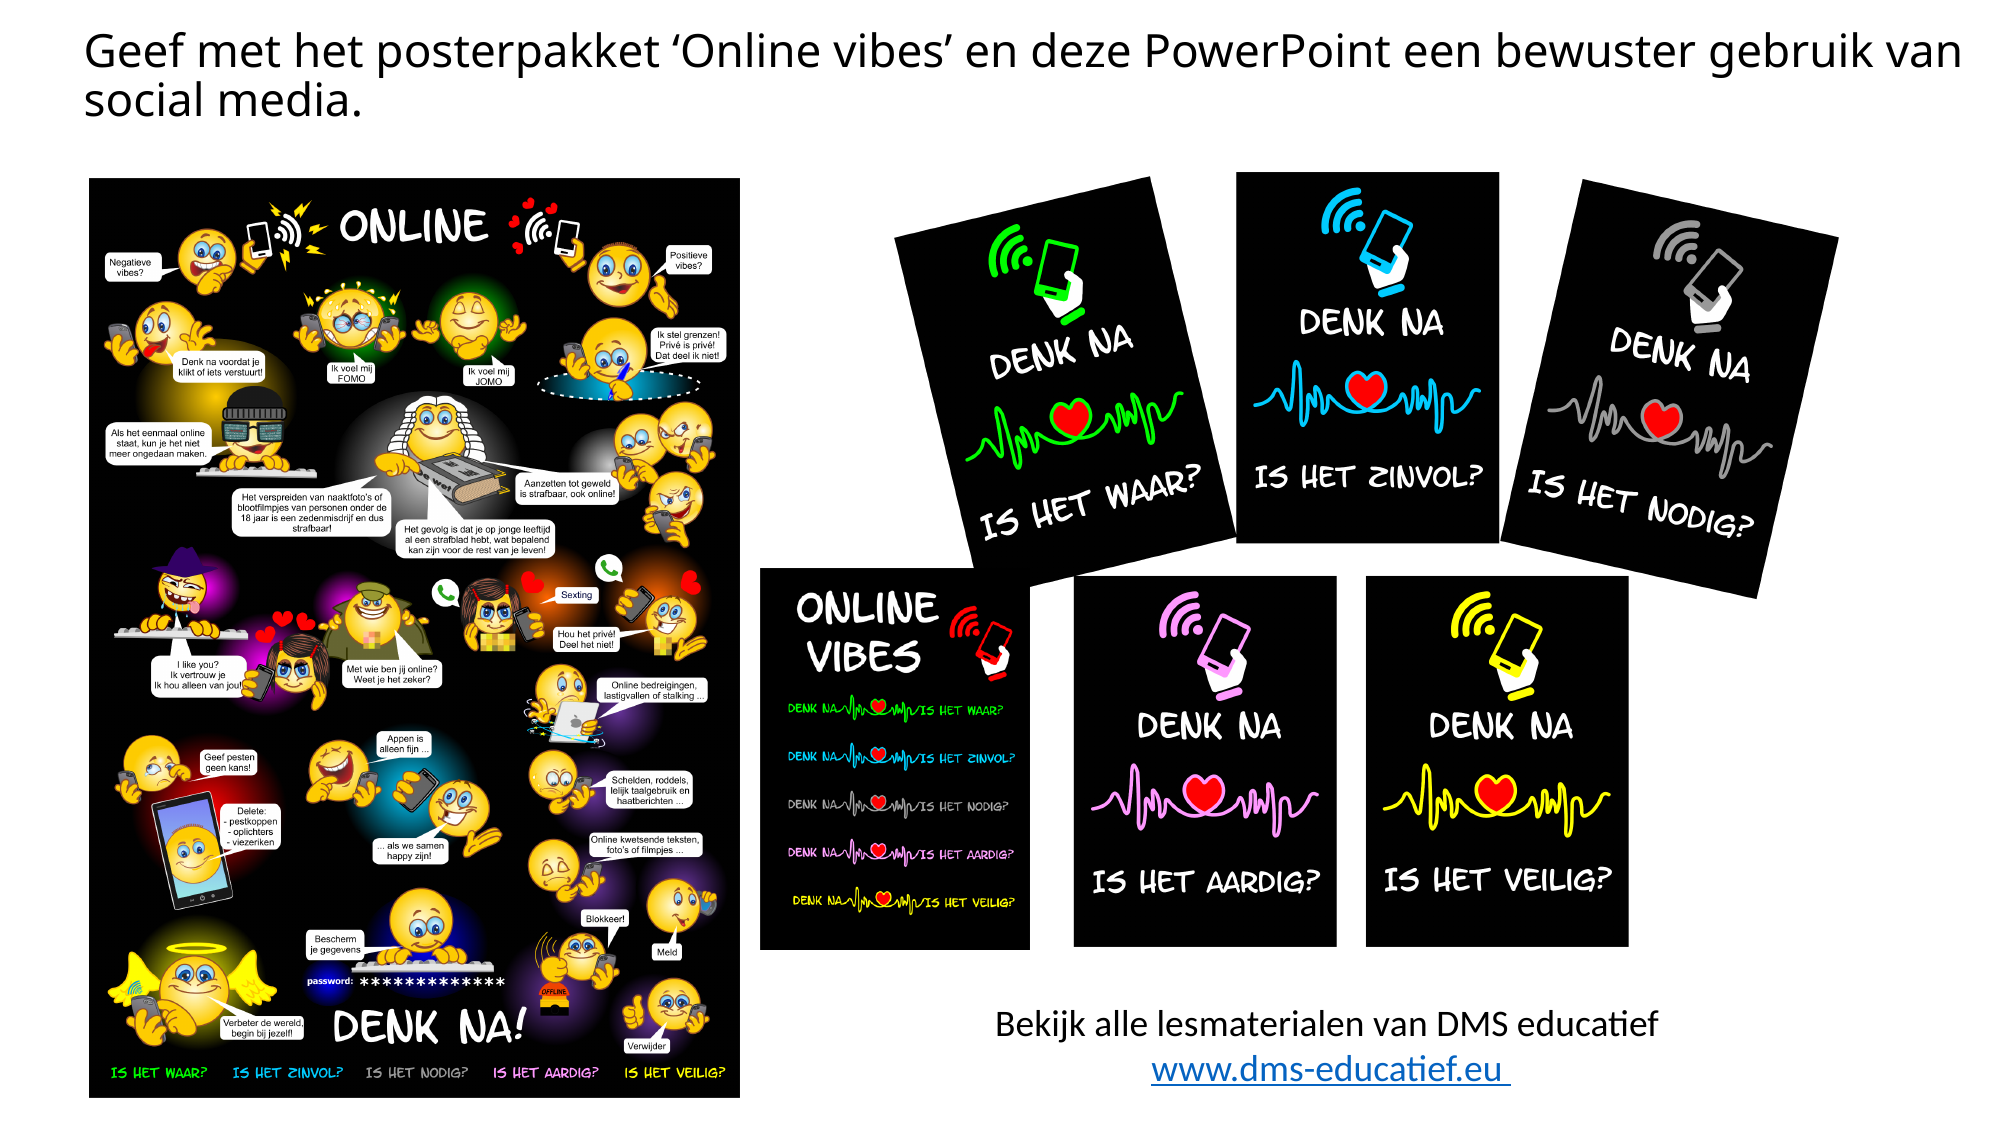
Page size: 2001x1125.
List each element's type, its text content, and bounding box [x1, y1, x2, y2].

picture [89, 178, 740, 1098]
picture [759, 172, 1839, 950]
title Geef met het posterpakket ‘Online vibes’ en deze PowerPoint een bewuster gebruik van social media. [68, 13, 1983, 141]
text_box Bekijk alle lesmaterialen van DMS educatief www.dms-educatief.eu [957, 991, 1706, 1097]
